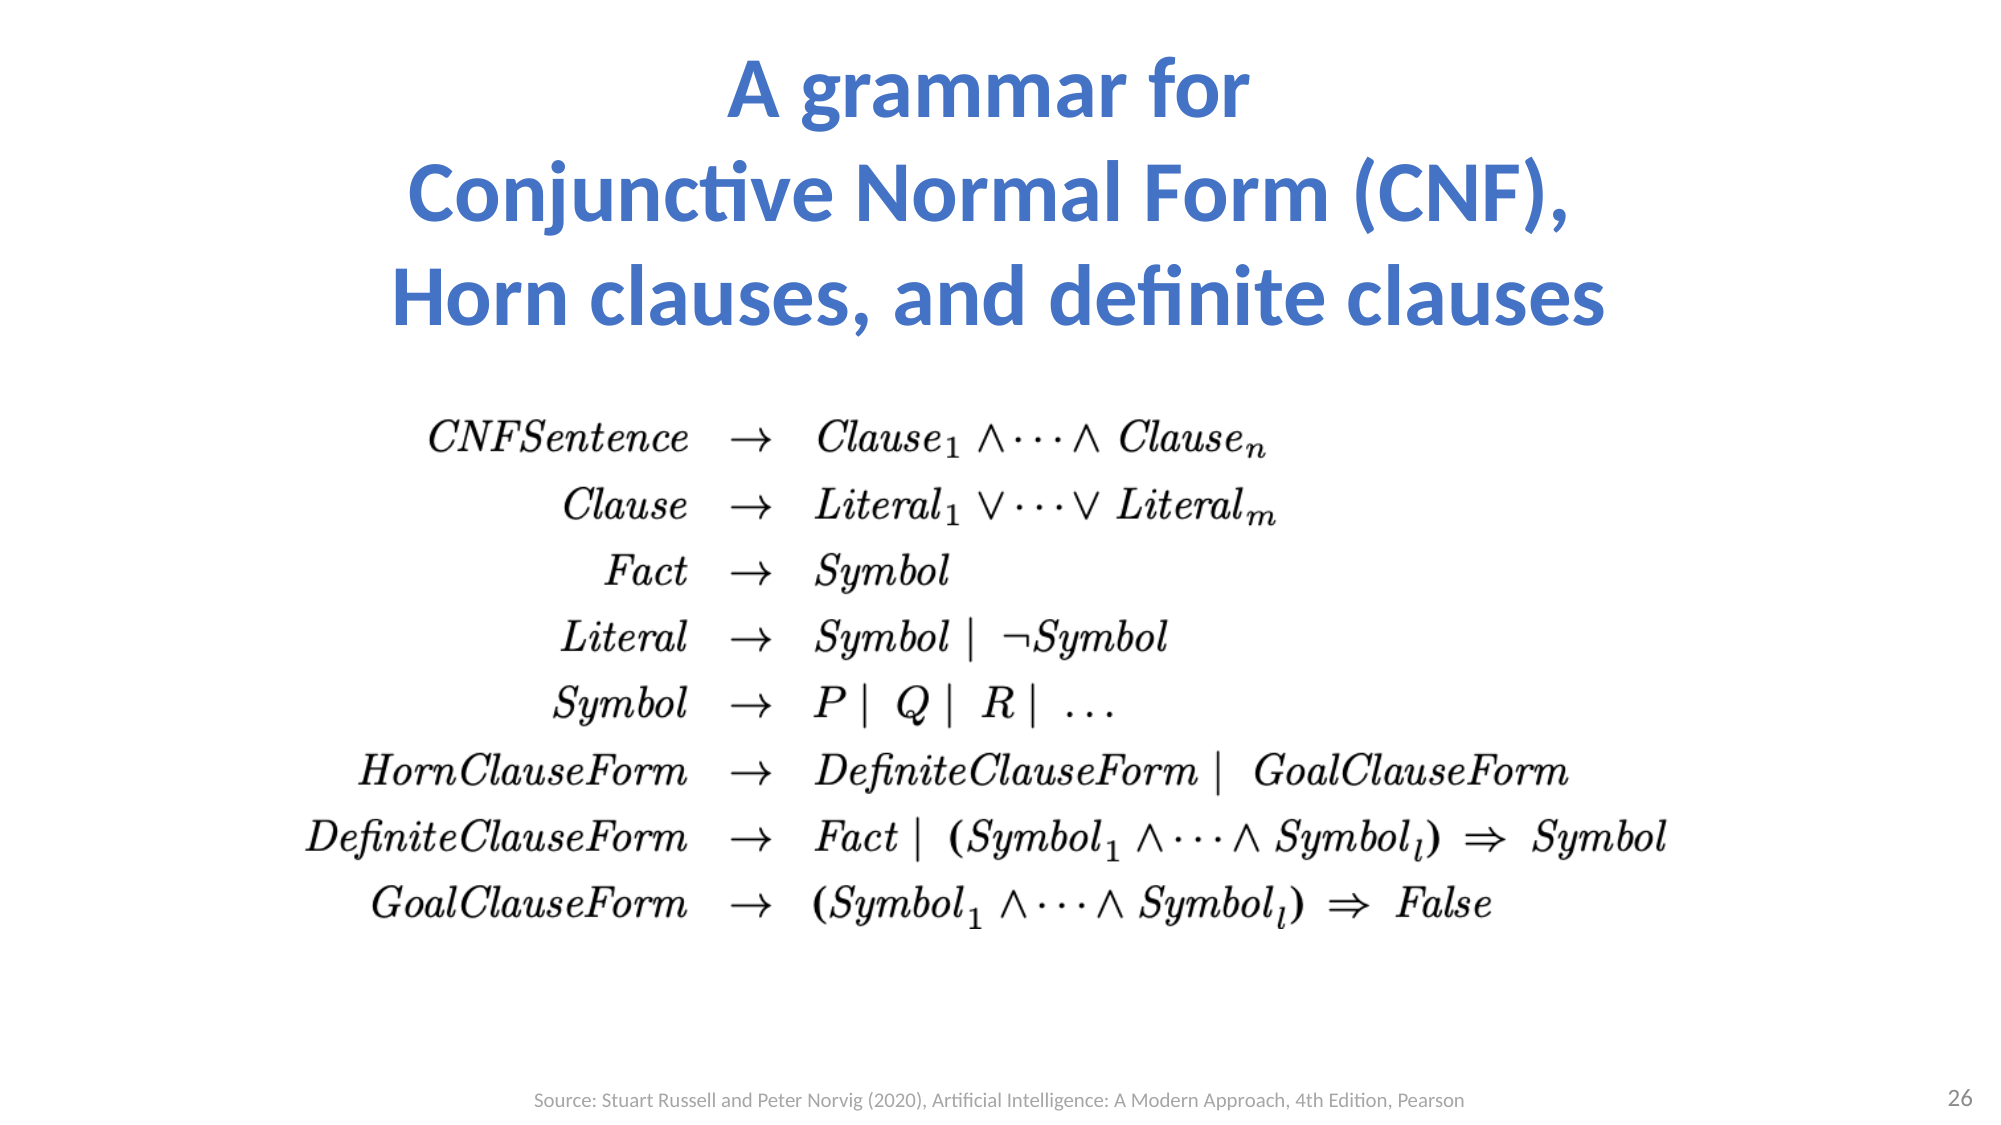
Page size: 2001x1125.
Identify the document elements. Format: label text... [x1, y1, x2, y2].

title A grammar for Conjunctive Normal Form (CNF), Horn clauses, and definite clauses [291, 20, 1709, 354]
text_box Source: Stuart Russell and Peter Norvig (2020), Artificial Intelligence: A Modern Approach, 4th Edition, Pearson [427, 1079, 1573, 1119]
picture [291, 397, 1691, 929]
slide_number 26 [1830, 1076, 1989, 1116]
